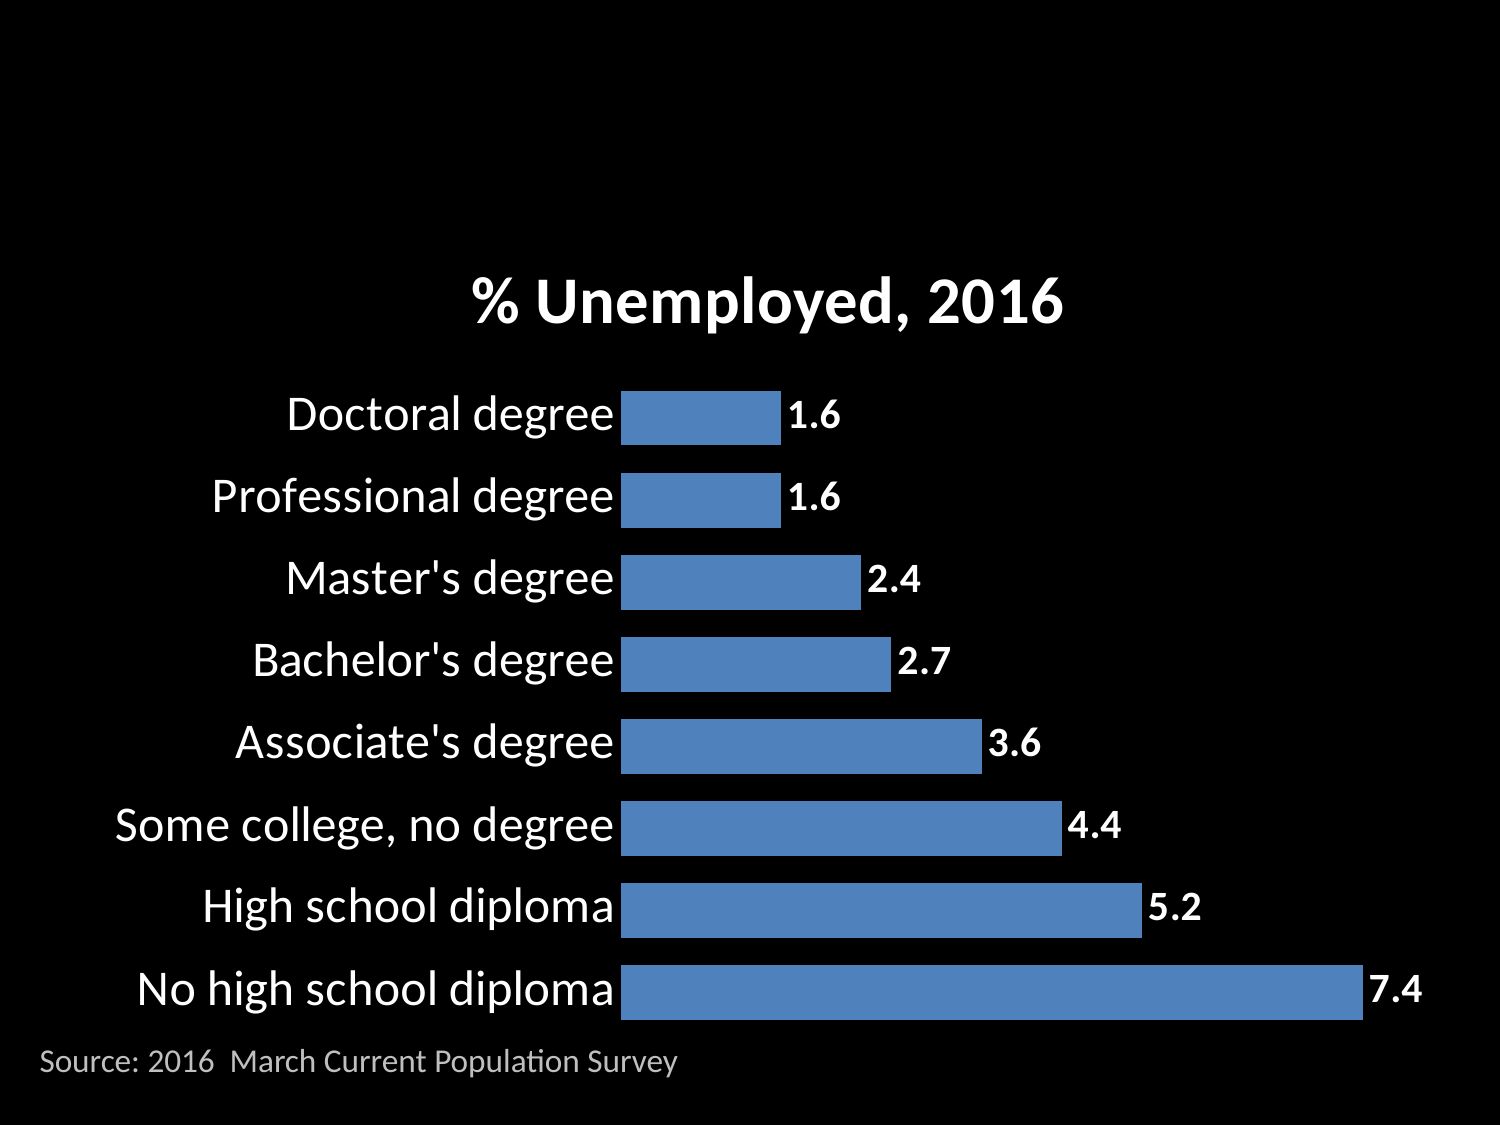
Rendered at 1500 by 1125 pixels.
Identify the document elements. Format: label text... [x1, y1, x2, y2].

chart [87, 228, 1451, 1051]
text_box Source: 2016 March Current Population Survey [24, 1031, 1375, 1087]
